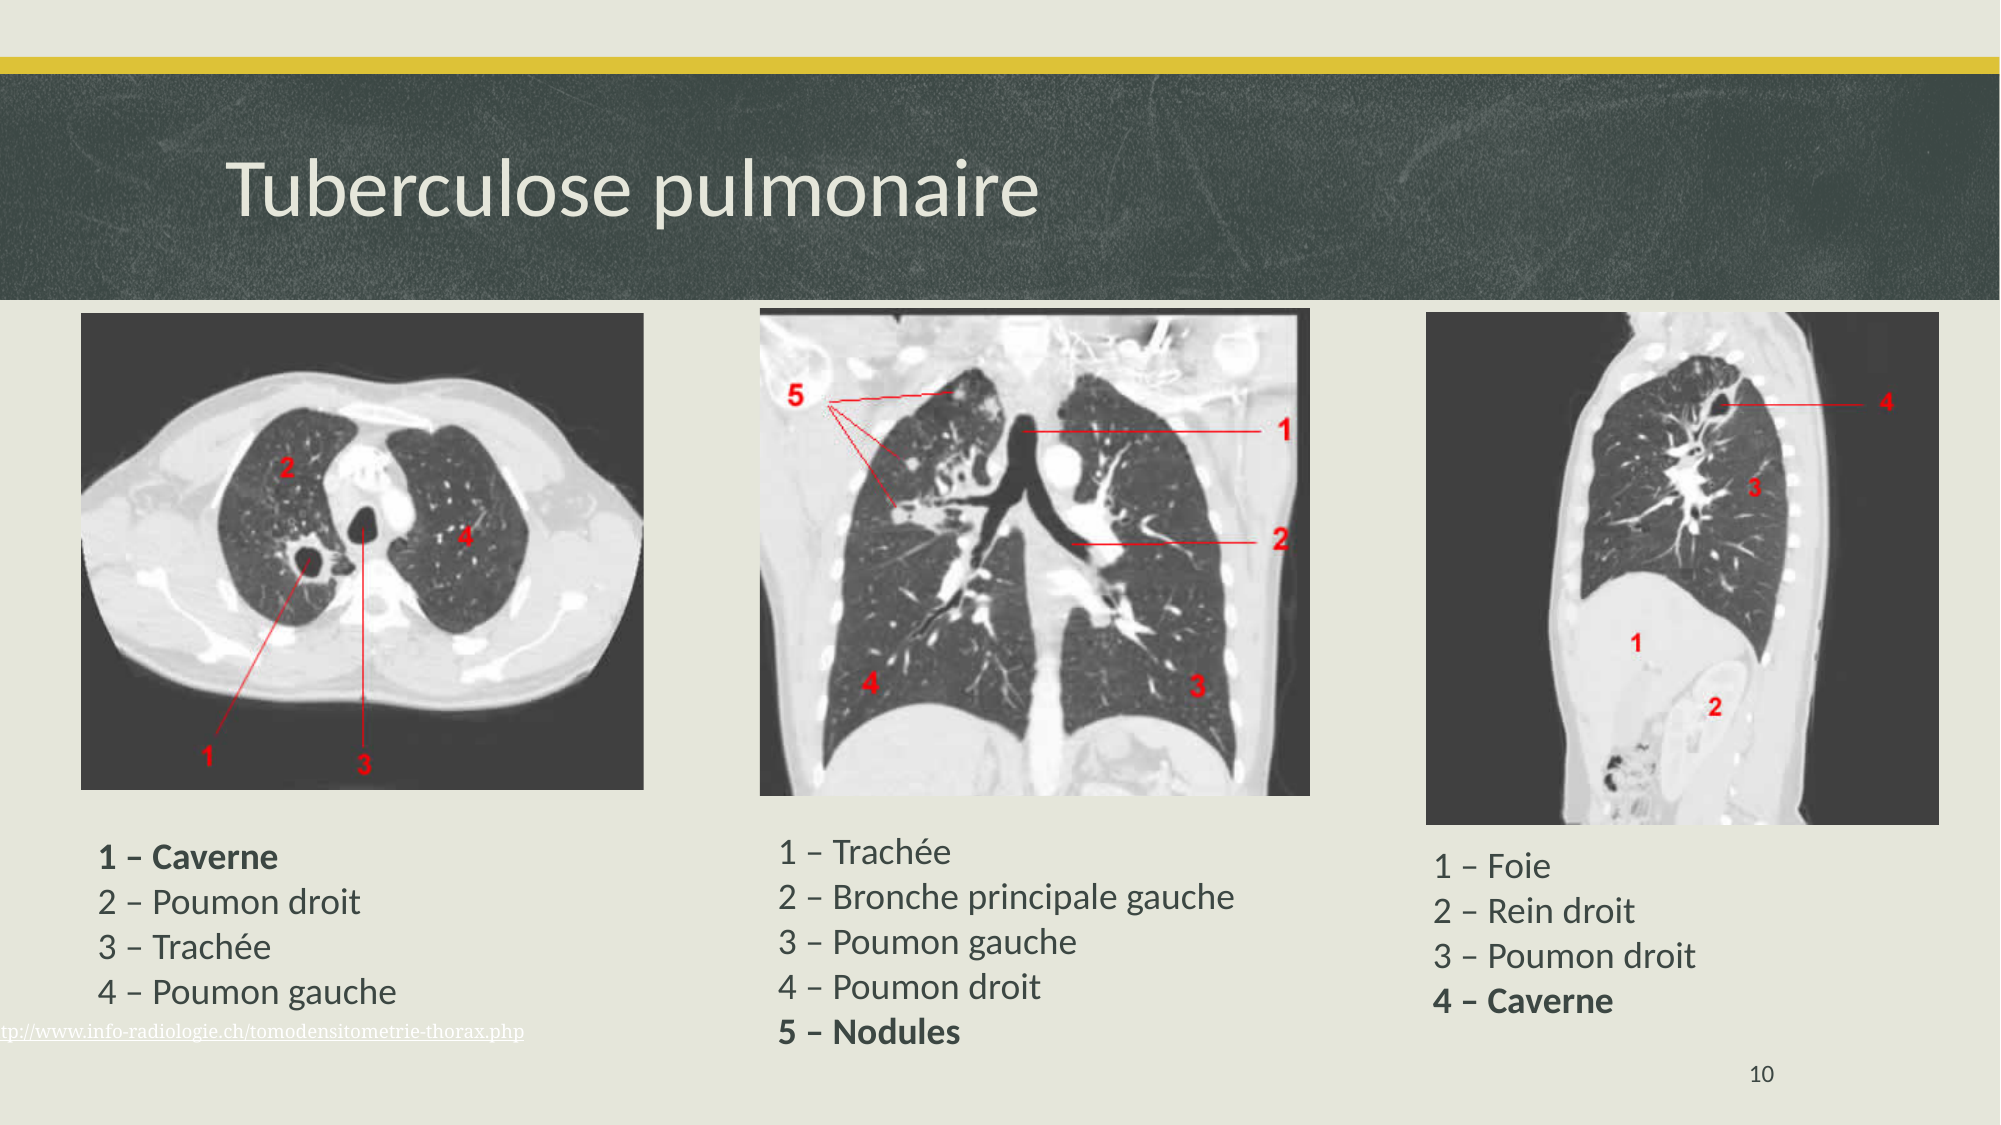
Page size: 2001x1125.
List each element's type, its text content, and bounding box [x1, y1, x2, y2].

picture [759, 307, 1310, 796]
text_box 1 – Foie 2 – Rein droit 3 – Poumon droit 4 – Caverne [1418, 833, 1712, 1029]
title Tuberculose pulmonaire [210, 76, 1790, 300]
picture [0, 74, 2000, 300]
text_box http://www.info-radiologie.ch/tomodensitometrie-thorax.php [0, 1011, 544, 1053]
slide_number 10 [1466, 1042, 1790, 1103]
text_box 1 – Caverne 2 – Poumon droit 3 – Trachée 4 – Poumon gauche [83, 825, 413, 1011]
picture [1426, 312, 1939, 825]
text_box 1 – Trachée 2 – Bronche principale gauche 3 – Poumon gauche 4 – Poumon droit 5 – Nodules [763, 820, 1251, 1060]
picture [81, 313, 644, 790]
